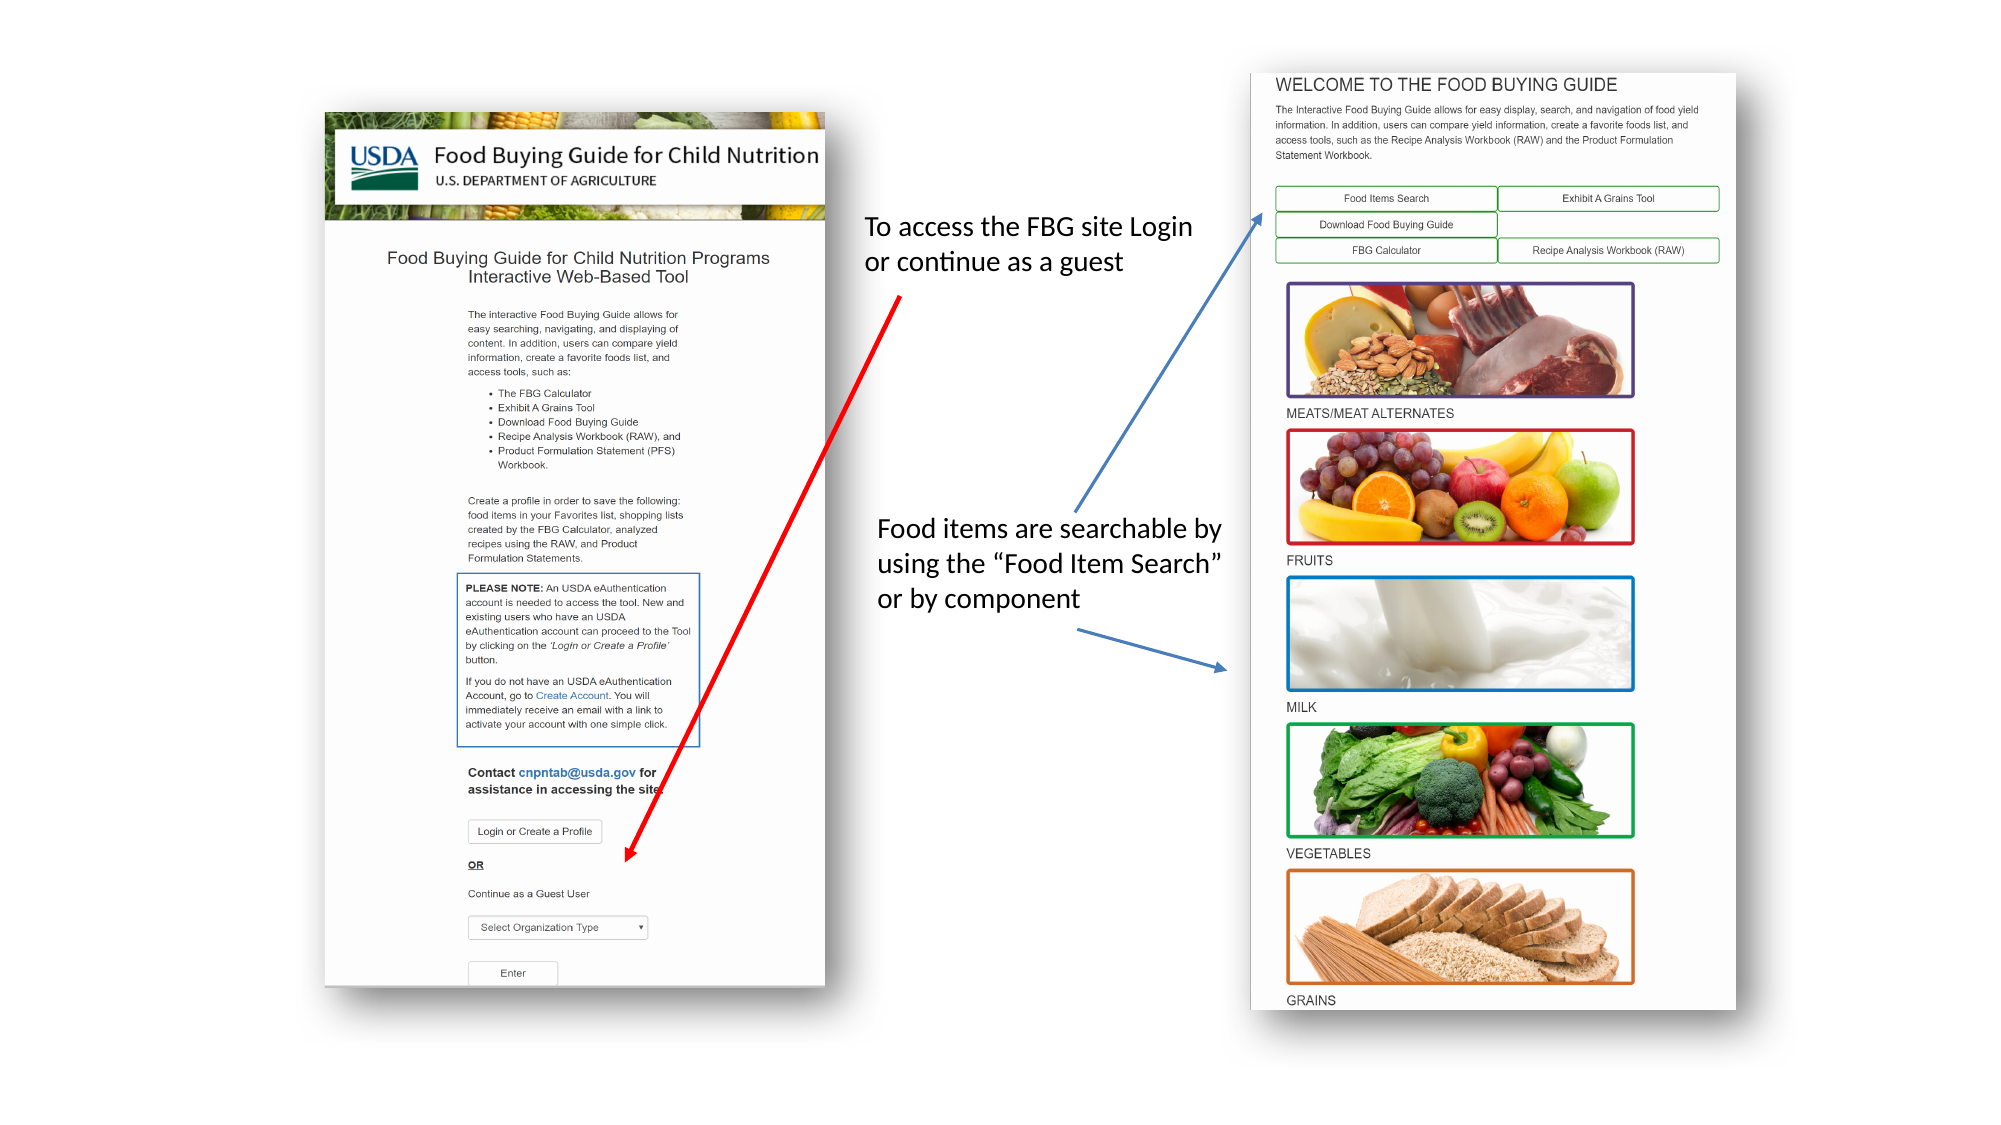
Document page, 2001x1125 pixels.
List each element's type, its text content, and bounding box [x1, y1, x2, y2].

text_box To access the FBG site Login or continue as a guest [849, 199, 1225, 285]
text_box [1076, 629, 1228, 671]
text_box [624, 295, 901, 863]
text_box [1074, 212, 1263, 513]
text_box Food items are searchable by using the “Food Item Search” or by component [904, 501, 1238, 622]
picture [324, 112, 826, 988]
picture [1249, 72, 1737, 1010]
